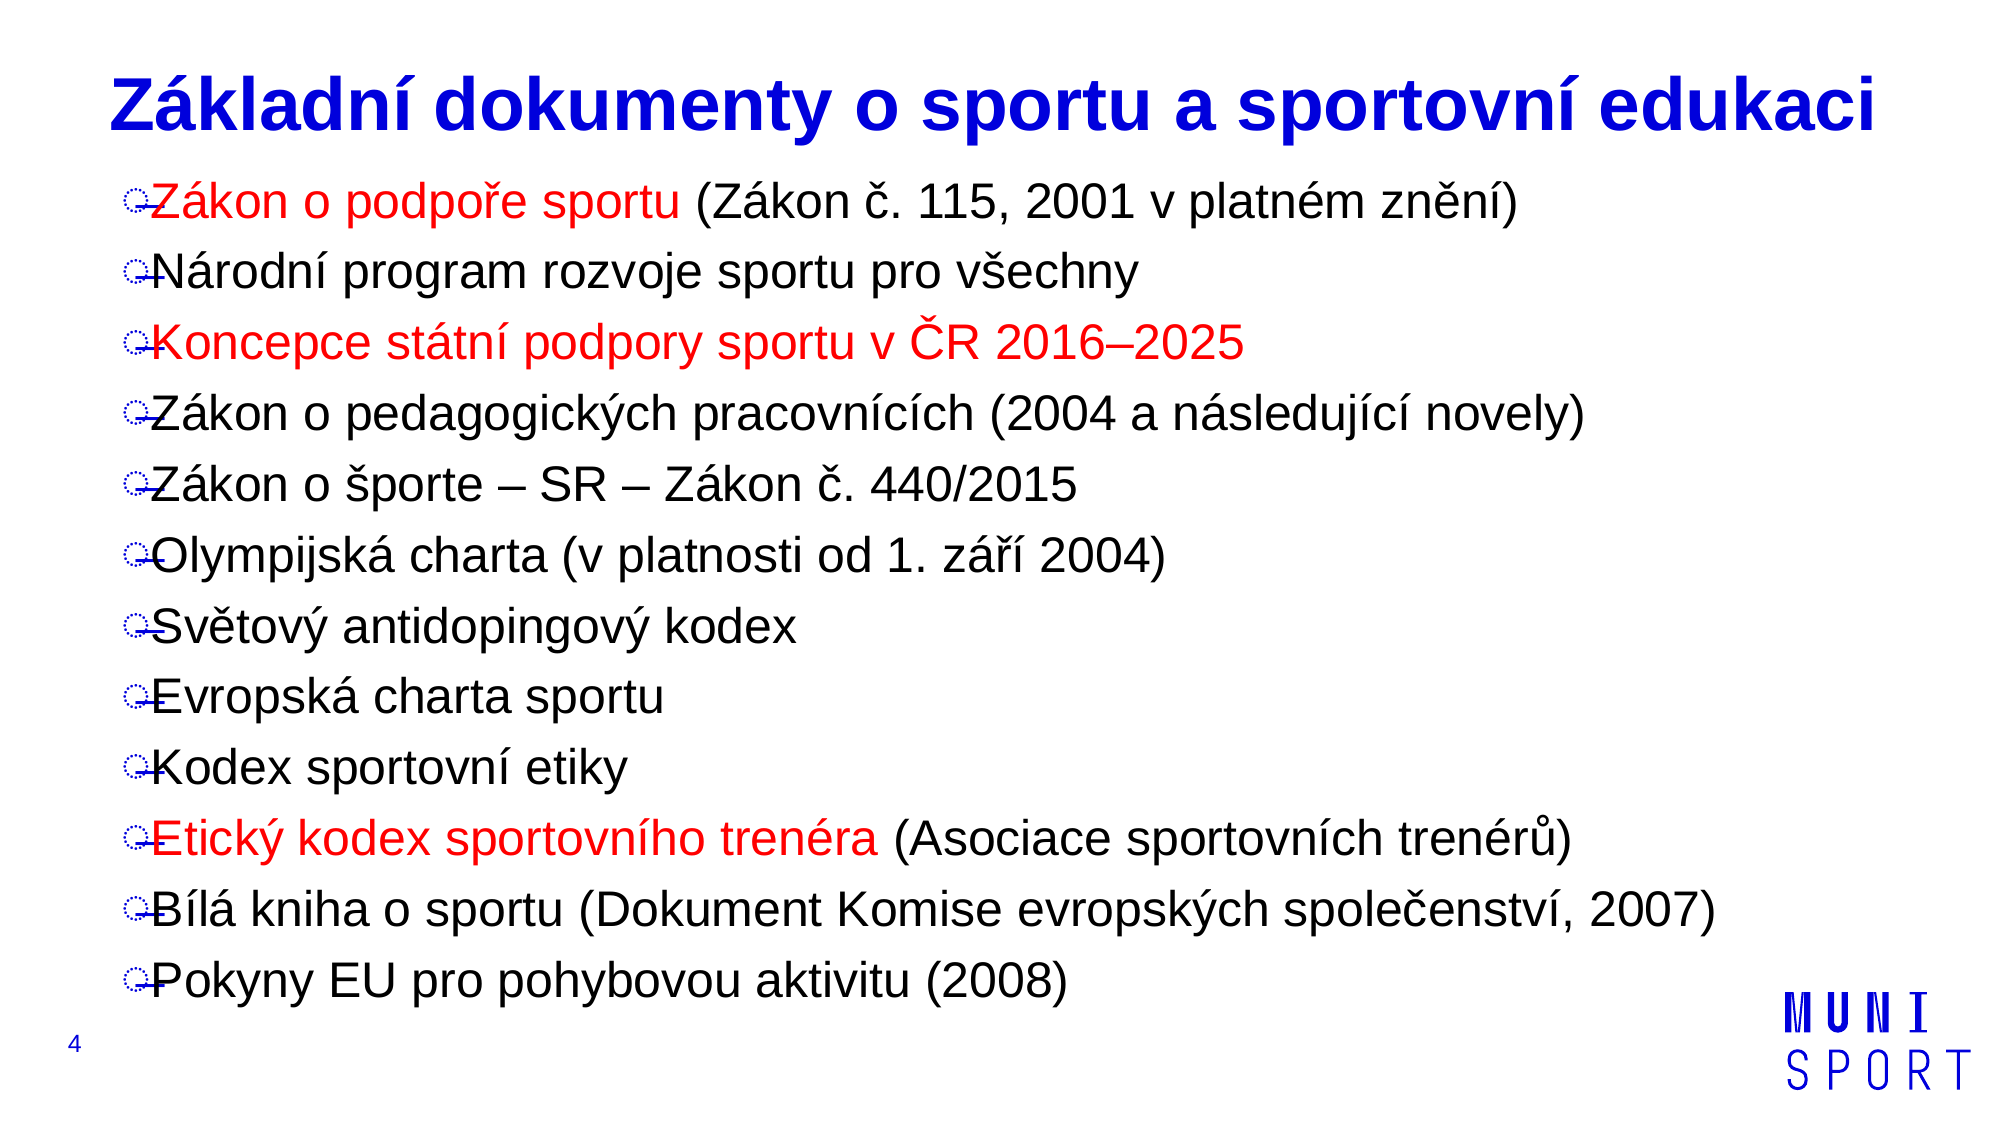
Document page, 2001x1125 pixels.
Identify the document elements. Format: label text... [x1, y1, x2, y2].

slide_number 4 [67, 1021, 110, 1063]
title Základní dokumenty o sportu a sportovní edukaci [109, 62, 1915, 137]
list Zákon o podpoře sportu (Zákon č. 115, 2001 v platném znění) Národní program rozvoje sportu pro všechny Koncepce státní podpory sportu v ČR 2016–2025 Zákon o pedagogických pracovnících (2004 a následující novely) Zákon o športe – SR – Zákon č. 440/2015 Olympijská charta (v platnosti od 1. září 2004) Světový antidopingový kodex Evropská charta sportu Kodex sportovní etiky Etický kodex sportovního trenéra (Asociace sportovních trenérů) Bílá kniha o sportu (Dokument Komise evropských společenství, 2007) Pokyny EU pro pohybovou aktivitu (2008) [109, 157, 1953, 1022]
